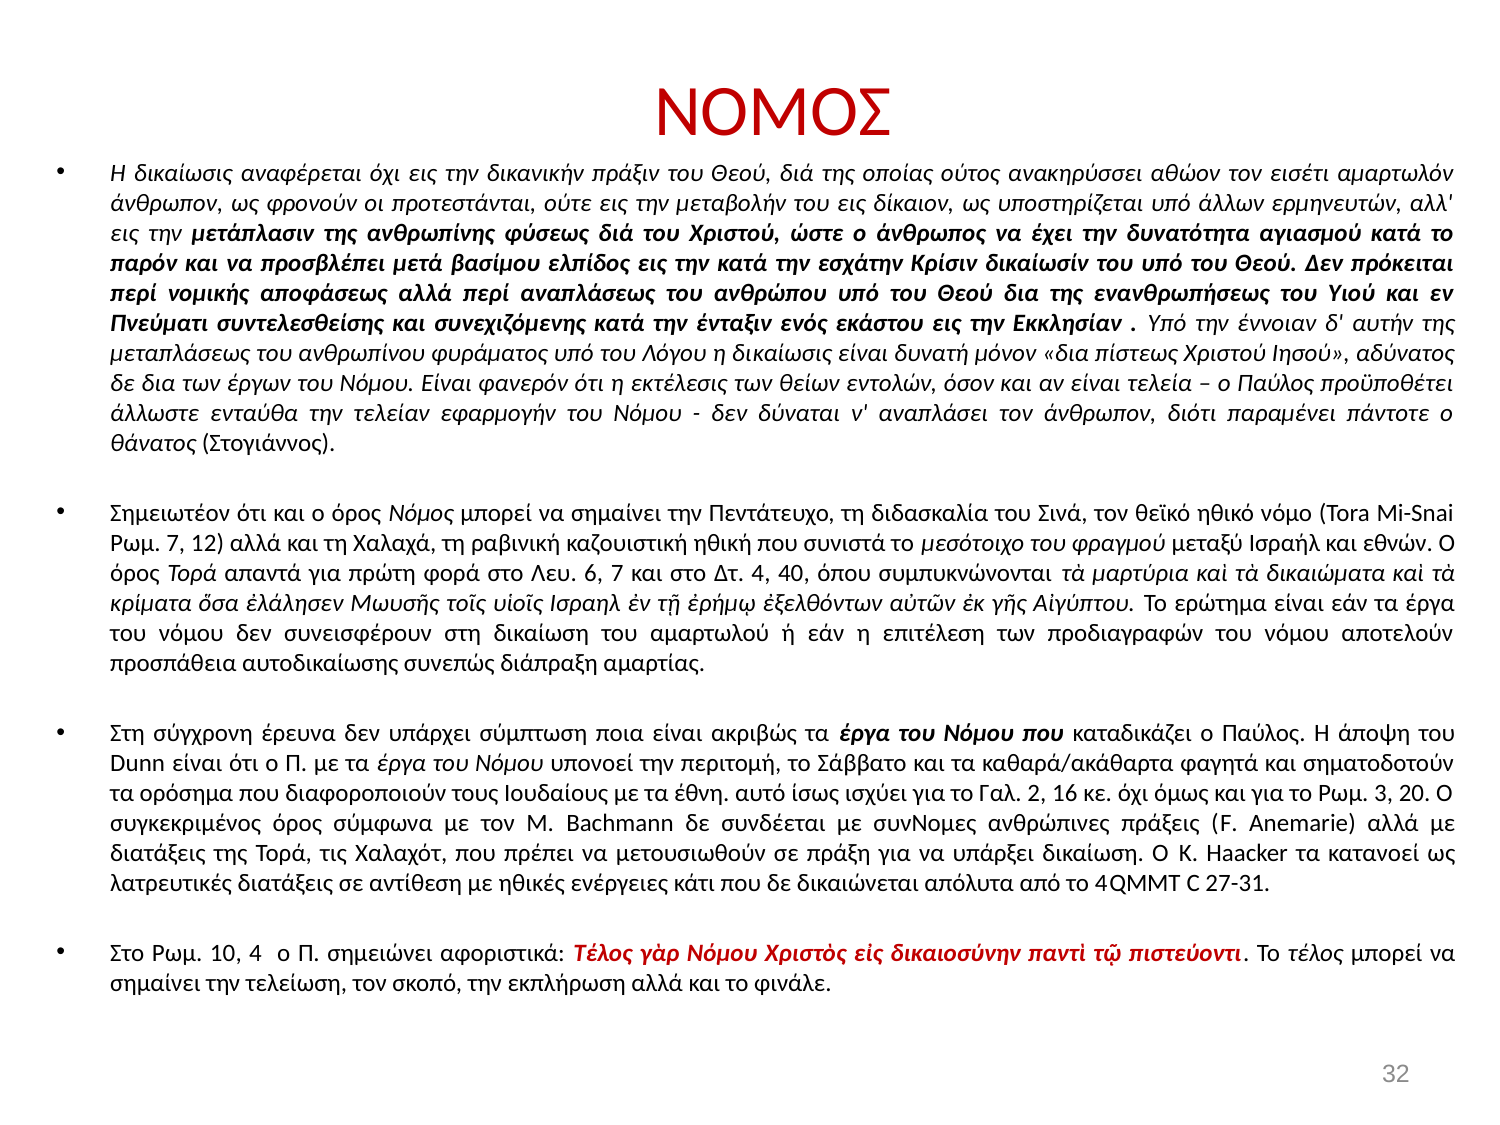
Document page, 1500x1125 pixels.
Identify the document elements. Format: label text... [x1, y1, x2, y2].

title ΝΟΜΟΣ [183, 54, 1364, 148]
slide_number 32 [1074, 1042, 1425, 1103]
list Η δικαίωσις αναφέρεται όχι εις την δικανικήν πράξιν του Θεού, διά της οποίας ούτος ανακηρύσσει αθώον τον εισέτι αμαρτωλόν άνθρωπον, ως φρονούν οι προτεστάνται, ούτε εις την μεταβολήν του εις δίκαιον, ως υποστηρίζεται υπό άλλων ερμηνευτών, αλλ' εις την μετάπλασιν της ανθρωπίνης φύσεως διά του Χριστού, ώστε ο άνθρωπος να έχει την δυνατότητα αγιασμού κατά το παρόν και να προσβλέπει μετά βασίμου ελπίδος εις την κατά την εσχάτην Κρίσιν δικαίωσίν του υπό του Θεού. Δεν πρόκειται περί νομικής αποφάσεως αλλά περί αναπλάσεως του ανθρώπου υπό του Θεού δια της ενανθρωπήσεως του Υιού και εν Πνεύματι συντελεσθείσης και συνεχιζόμενης κατά την ένταξιν ενός εκάστου εις την Εκκλησίαν . Υπό την έννοιαν δ' αυτήν της μεταπλάσεως του ανθρωπίνου φυράματος υπό του Λόγου η δι­καίωσις είναι δυνατή μόνον «δια πίστεως Χριστού Ιησού», αδύνατος δε δια των έργων του Νόμου. Είναι φανερόν ότι η εκτέλεσις των θείων εντολών, όσον και αν είναι τελεία – ο Παύλος προϋποθέτει άλλωστε ενταύθα την τελείαν εφαρμογήν του Νόμου - δεν δύναται ν' αναπλάσει τον άνθρωπον, διότι παραμένει πάντοτε ο θάνατος (Στογιάννος). Σημειωτέον ότι και ο όρος Νόμος μπορεί να σημαίνει την Πεντάτευχο, τη διδασκαλία του Σινά, τον θεϊκό ηθικό νόμο (Tora Mi-Snai Ρωμ. 7, 12) αλλά και τη Χαλαχά, τη ραβινική καζουιστική ηθική που συνιστά το μεσότοιχο του φραγμού μεταξύ Ισραήλ και εθνών. Ο όρος Τορά απαντά για πρώτη φορά στο Λευ. 6, 7 και στο Δτ. 4, 40, όπου συμπυκνώνονται τὰ μαρτύρια καὶ τὰ δικαιώματα καὶ τὰ κρίματα ὅσα ἐλάλησεν Μωυσῆς τοῖς υἱοῖς Ισραηλ ἐν τῇ ἐρήμῳ ἐξελθόντων αὐτῶν ἐκ γῆς Αἰγύπτου. Το ερώτημα είναι εάν τα έργα του νόμου δεν συνεισφέρουν στη δικαίωση του αμαρτωλού ή εάν η επιτέλεση των προδιαγραφών του νόμου αποτελούν προσπάθεια αυτοδικαίωσης συνεπώς διάπραξη αμαρτίας. Στη σύγχρονη έρευνα δεν υπάρχει σύμπτωση ποια είναι ακριβώς τα έργα του Νόμου που καταδικάζει ο Παύλος. Η άποψη του Dunn είναι ότι ο Π. με τα έργα του Νόμου υπονοεί την περιτομή, το Σάββατο και τα καθαρά/ακάθαρτα φαγητά και σηματοδοτούν τα ορόσημα που διαφοροποιούν τους Ιουδαίους με τα έθνη. αυτό ίσως ισχύει για το Γαλ. 2, 16 κε. όχι όμως και για το Ρωμ. 3, 20. Ο συγκεκριμένος όρος σύμφωνα με τον M. Bachmann δε συνδέεται με συνΝομες ανθρώπινες πράξεις (F. Anemarie) αλλά με διατάξεις της Τορά, τις Χαλαχότ, που πρέπει να μετουσιωθούν σε πράξη για να υπάρξει δικαίωση. Ο k. Haacker τα κατανοεί ως λατρευτικές διατάξεις σε αντίθεση με ηθικές ενέργειες κάτι που δε δικαιώνεται απόλυτα από το 4QMMT C 27-31. Στο Ρωμ. 10, 4 ο Π. σημειώνει αφοριστικά: Τέλος γὰρ Νόμου Χριστὸς εἰς δικαιοσύνην παντὶ τῷ πιστεύοντι. Το τέλος μπορεί να σημαίνει την τελείωση, τον σκοπό, την εκπλήρωση αλλά και το φινάλε. [41, 148, 1471, 1035]
